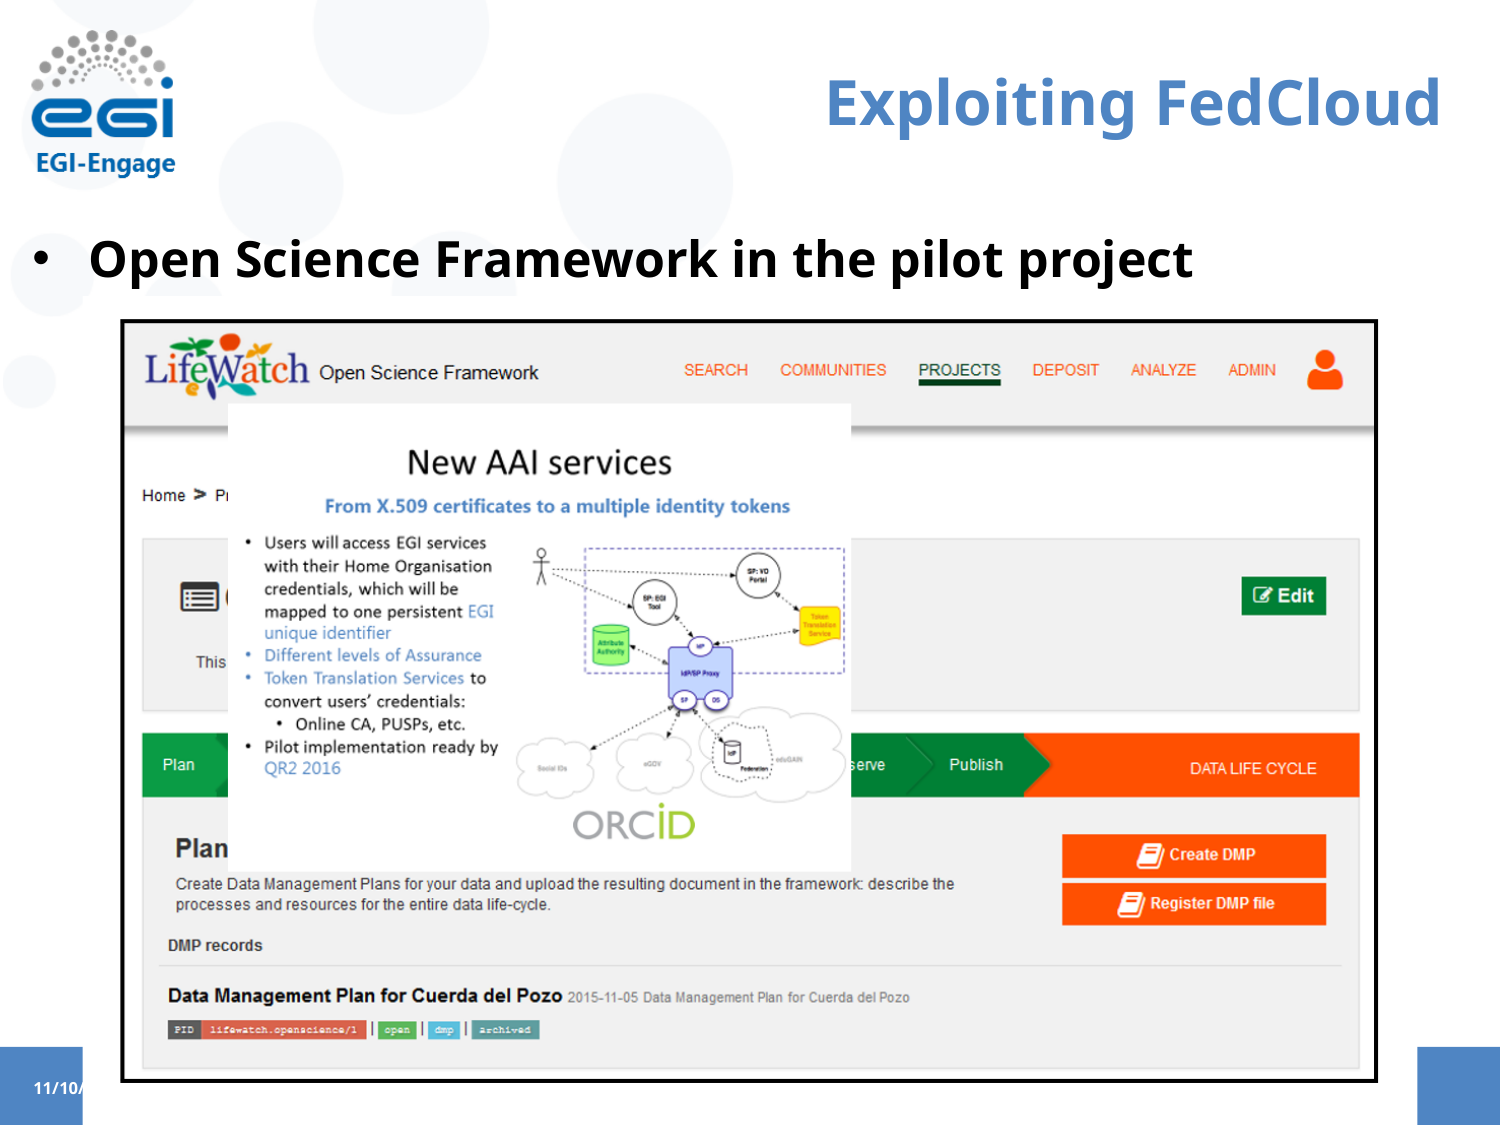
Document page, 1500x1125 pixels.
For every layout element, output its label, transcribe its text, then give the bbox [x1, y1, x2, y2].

title Exploiting FedCloud [253, 30, 1459, 171]
list Open Science Framework in the pilot project [17, 219, 1459, 1005]
picture [82, 296, 1418, 1125]
picture [3, 0, 1076, 772]
